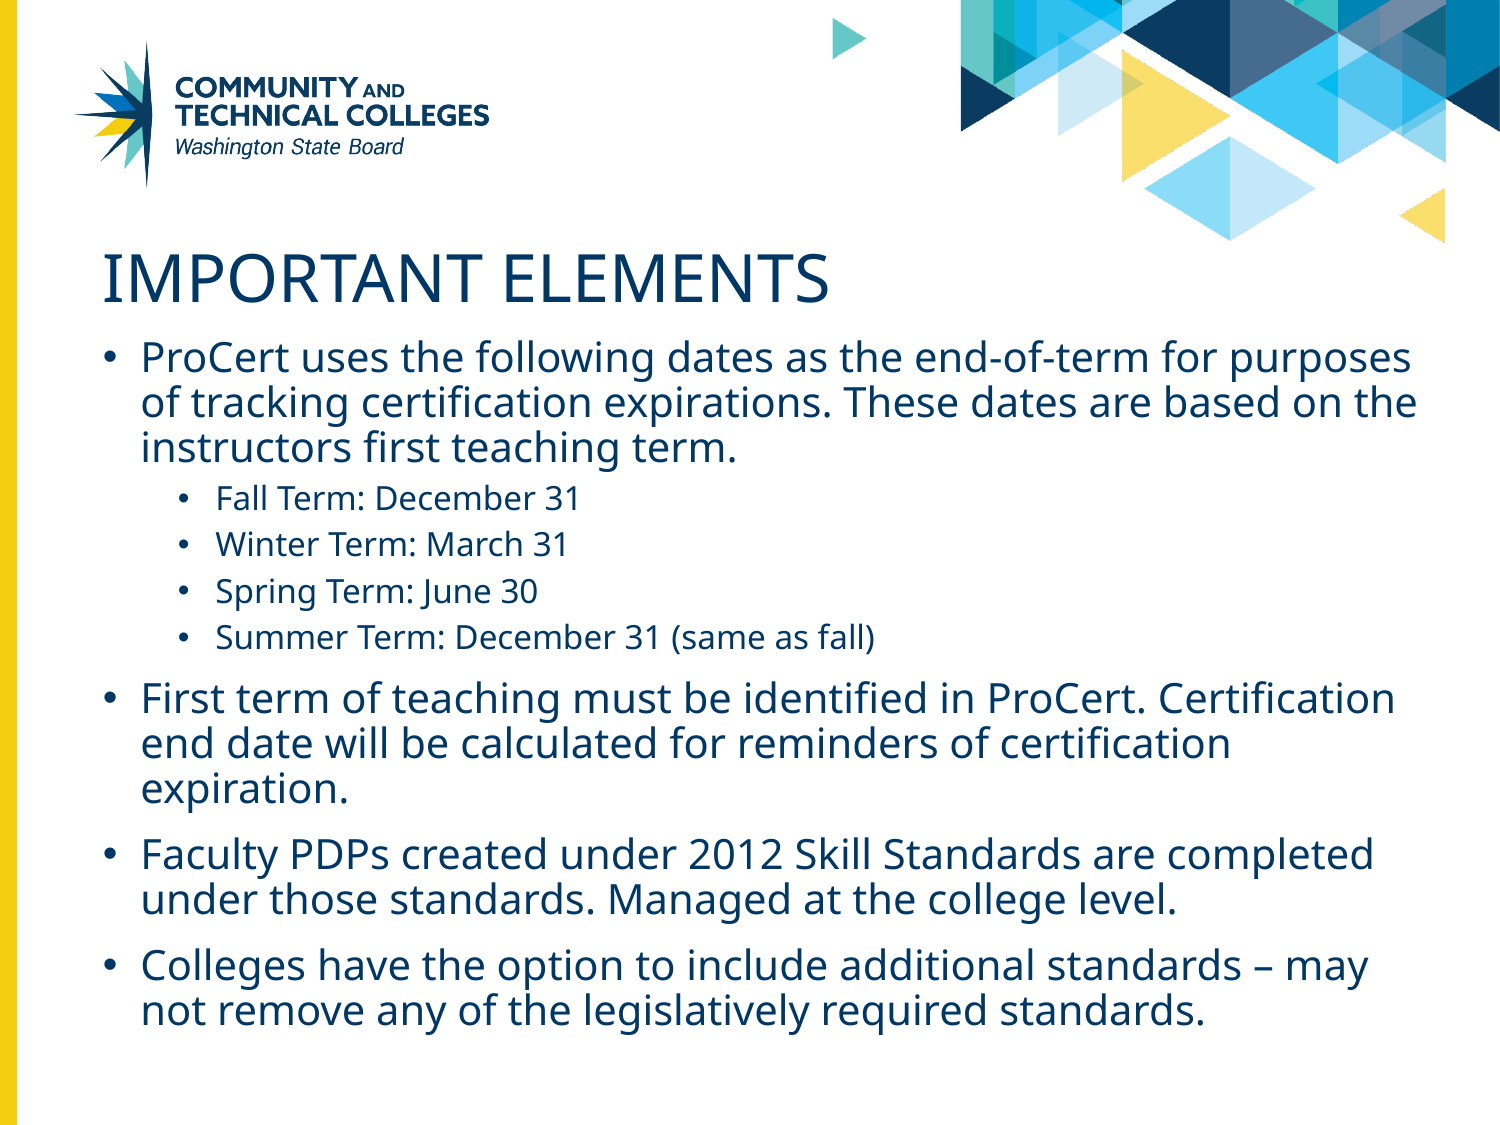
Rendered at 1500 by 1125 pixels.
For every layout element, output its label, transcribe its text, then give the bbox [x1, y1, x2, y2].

title Important elements [88, 237, 1456, 329]
list ProCert uses the following dates as the end-of-term for purposes of tracking certification expirations. These dates are based on the instructors first teaching term. Fall Term: December 31 Winter Term: March 31 Spring Term: June 30 Summer Term: December 31 (same as fall) First term of teaching must be identified in ProCert. Certification end date will be calculated for reminders of certification expiration. Faculty PDPs created under 2012 Skill Standards are completed under those standards. Managed at the college level. Colleges have the option to include additional standards – may not remove any of the legislatively required standards. [88, 329, 1456, 1043]
picture [832, 0, 1500, 243]
picture [17, 25, 557, 228]
